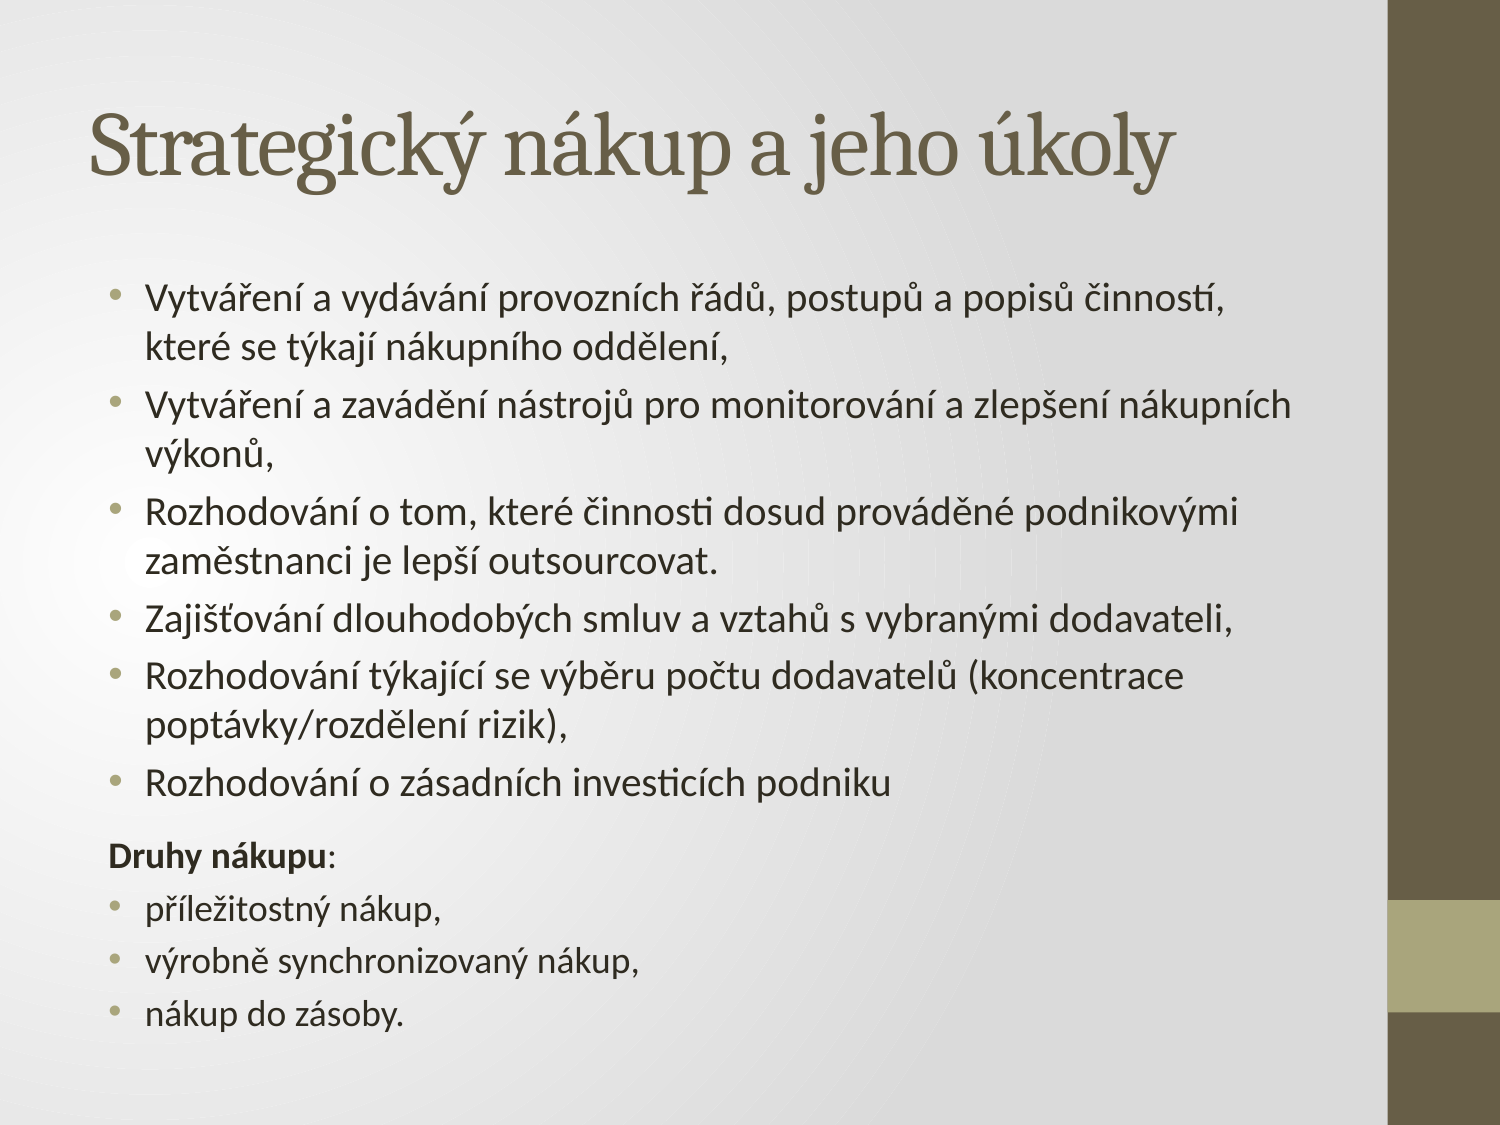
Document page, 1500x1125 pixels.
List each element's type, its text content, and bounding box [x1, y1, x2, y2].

list Vytváření a vydávání provozních řádů, postupů a popisů činností, které se týkají nákupního oddělení, Vytváření a zavádění nástrojů pro monitorování a zlepšení nákupních výkonů, Rozhodování o tom, které činnosti dosud prováděné podnikovými zaměstnanci je lepší outsourcovat. Zajišťování dlouhodobých smluv a vztahů s vybranými dodavateli, Rozhodování týkající se výběru počtu dodavatelů (koncentrace poptávky/rozdělení rizik), Rozhodování o zásadních investicích podniku Druhy nákupu: příležitostný nákup, výrobně synchronizovaný nákup, nákup do zásoby. [75, 262, 1325, 1050]
title Strategický nákup a jeho úkoly [75, 45, 1325, 233]
